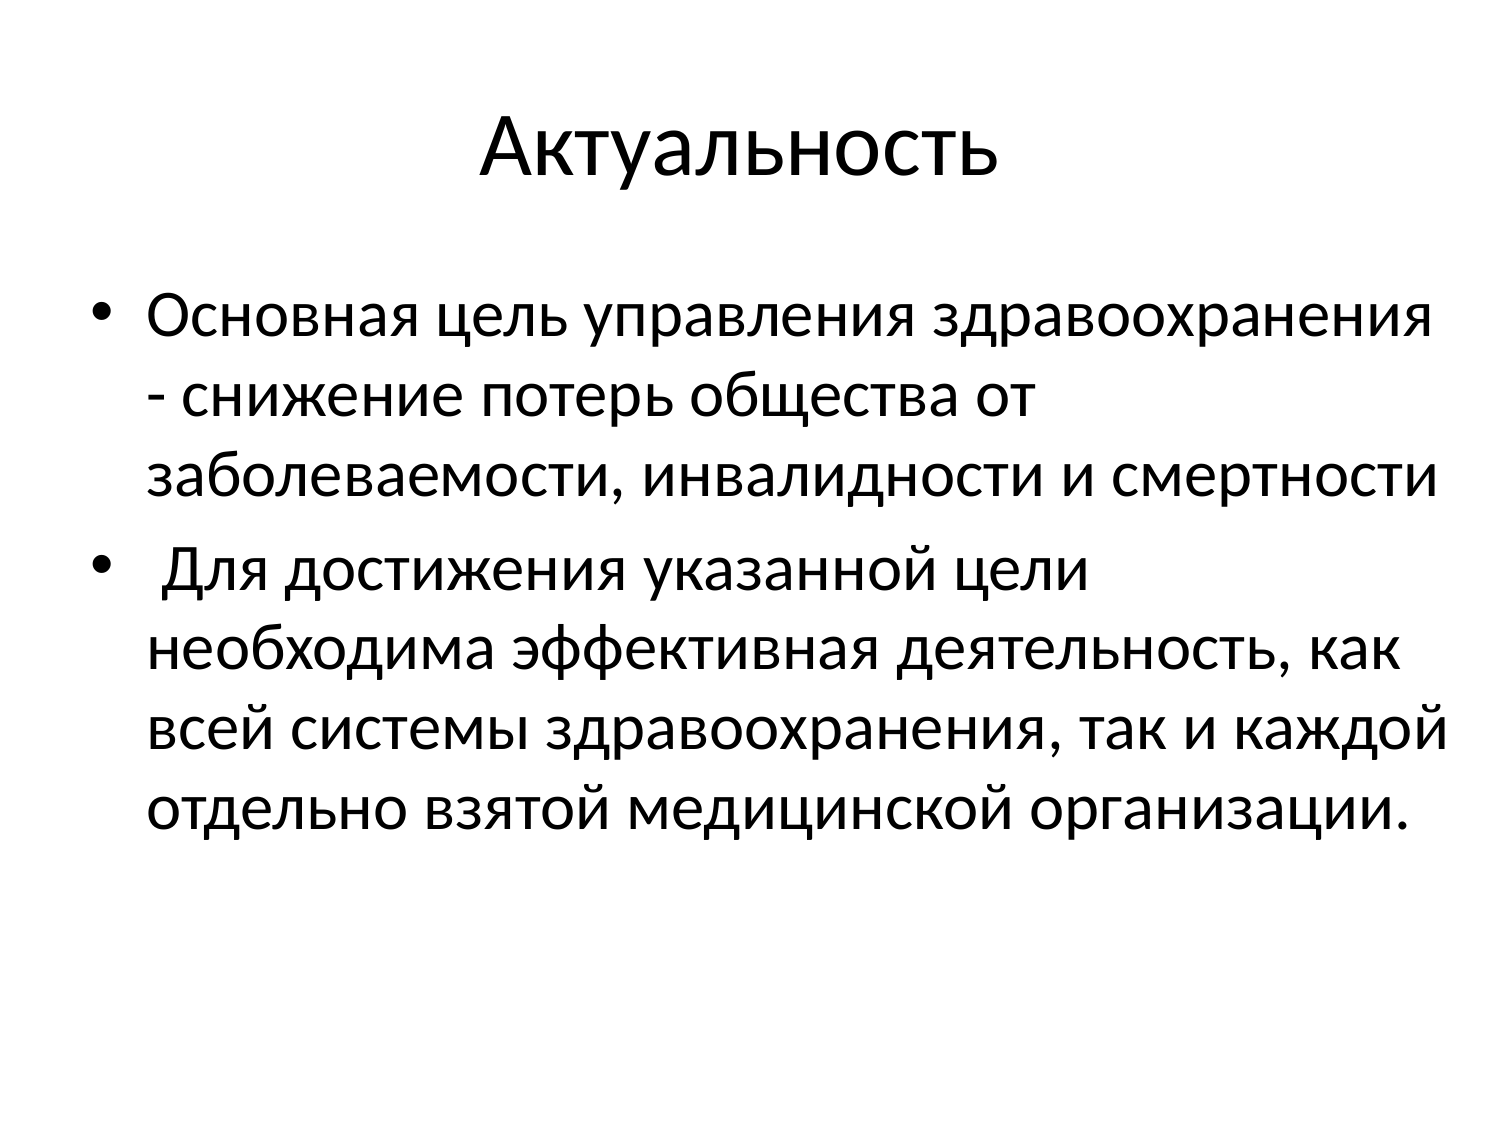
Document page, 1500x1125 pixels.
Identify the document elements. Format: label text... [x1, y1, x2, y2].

title Актуальность [75, 45, 1425, 233]
list Основная цель управления здравоохранения - снижение потерь общества от заболеваемости, инвалидности и смертности Для достижения указанной цели необходима эффективная деятельность, как всей системы здравоохранения, так и каждой отдельно взятой медицинской организации. [75, 262, 1471, 1005]
